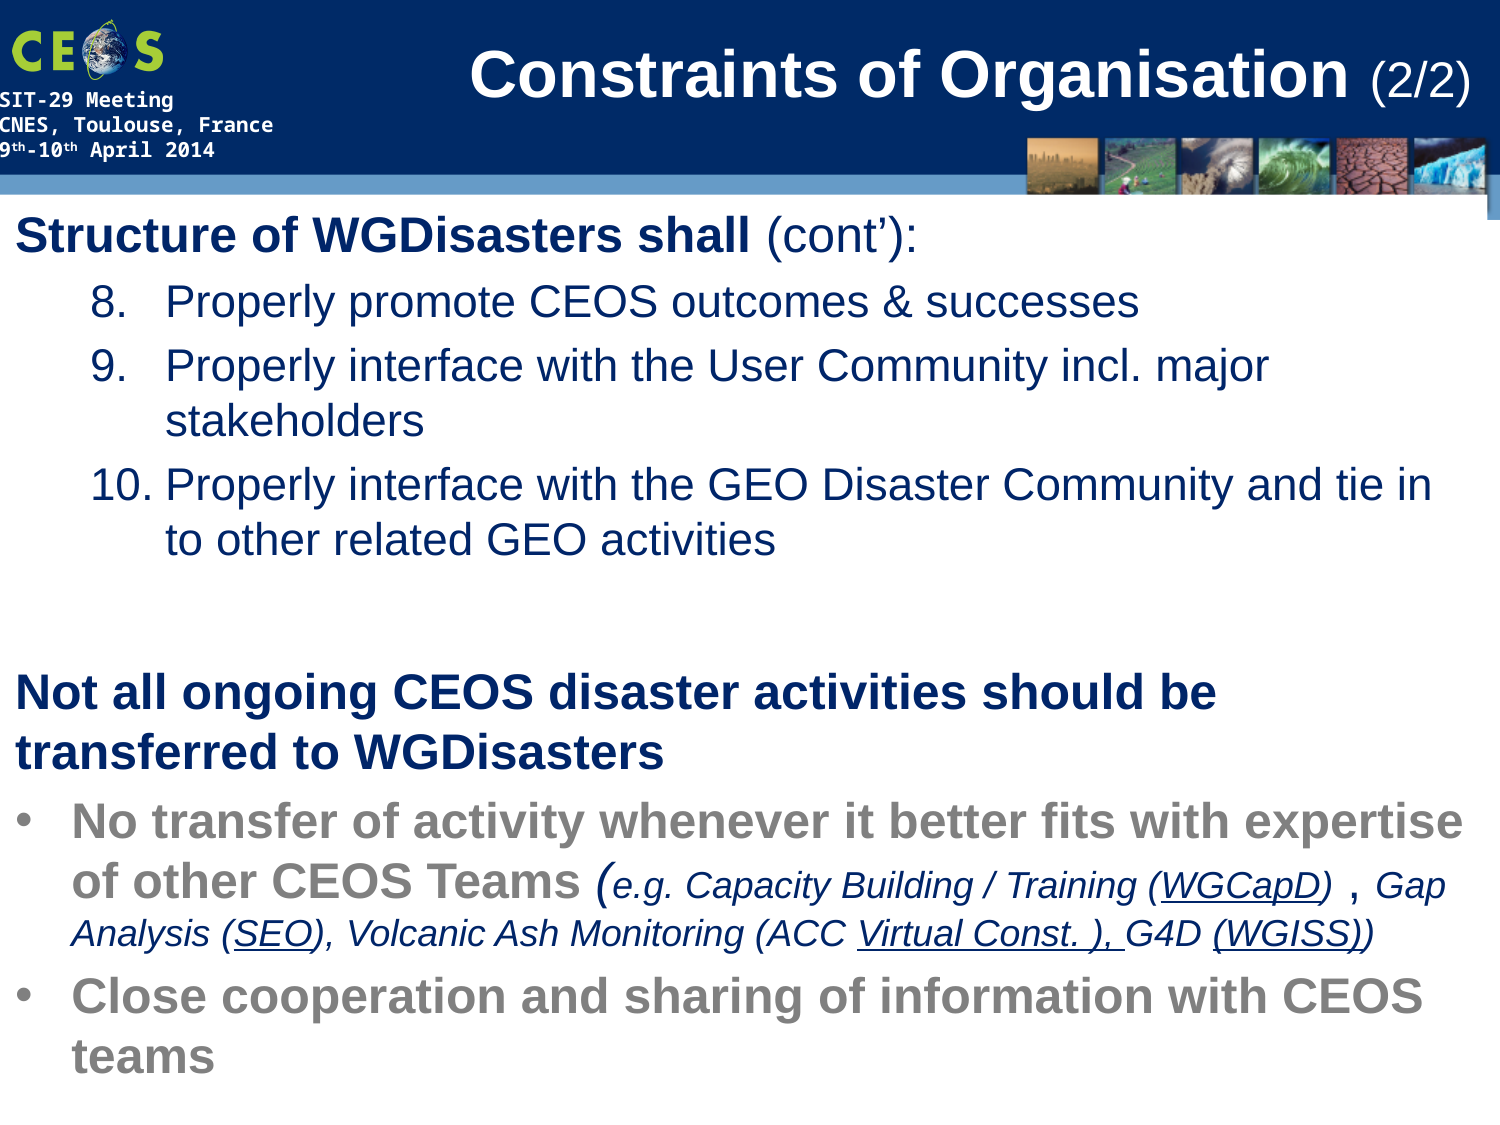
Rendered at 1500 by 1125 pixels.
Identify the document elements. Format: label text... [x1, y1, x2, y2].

picture [0, 98, 6, 105]
picture [0, 0, 1500, 220]
title Constraints of Organisation (2/2) [237, 29, 1488, 113]
list Structure of WGDisasters shall (cont’): Properly promote CEOS outcomes & successes Properly interface with the User Community incl. major stakeholders Properly interface with the GEO Disaster Community and tie in to other related GEO activities Not all ongoing CEOS disaster activities should be transferred to WGDisasters No transfer of activity whenever it better fits with expertise of other CEOS Teams (e.g. Capacity Building / Training (WGCapD) , Gap Analysis (SEO), Volcanic Ash Monitoring (ACC Virtual Const. ), G4D (WGISS)) Close cooperation and sharing of information with CEOS teams [0, 194, 1488, 1078]
